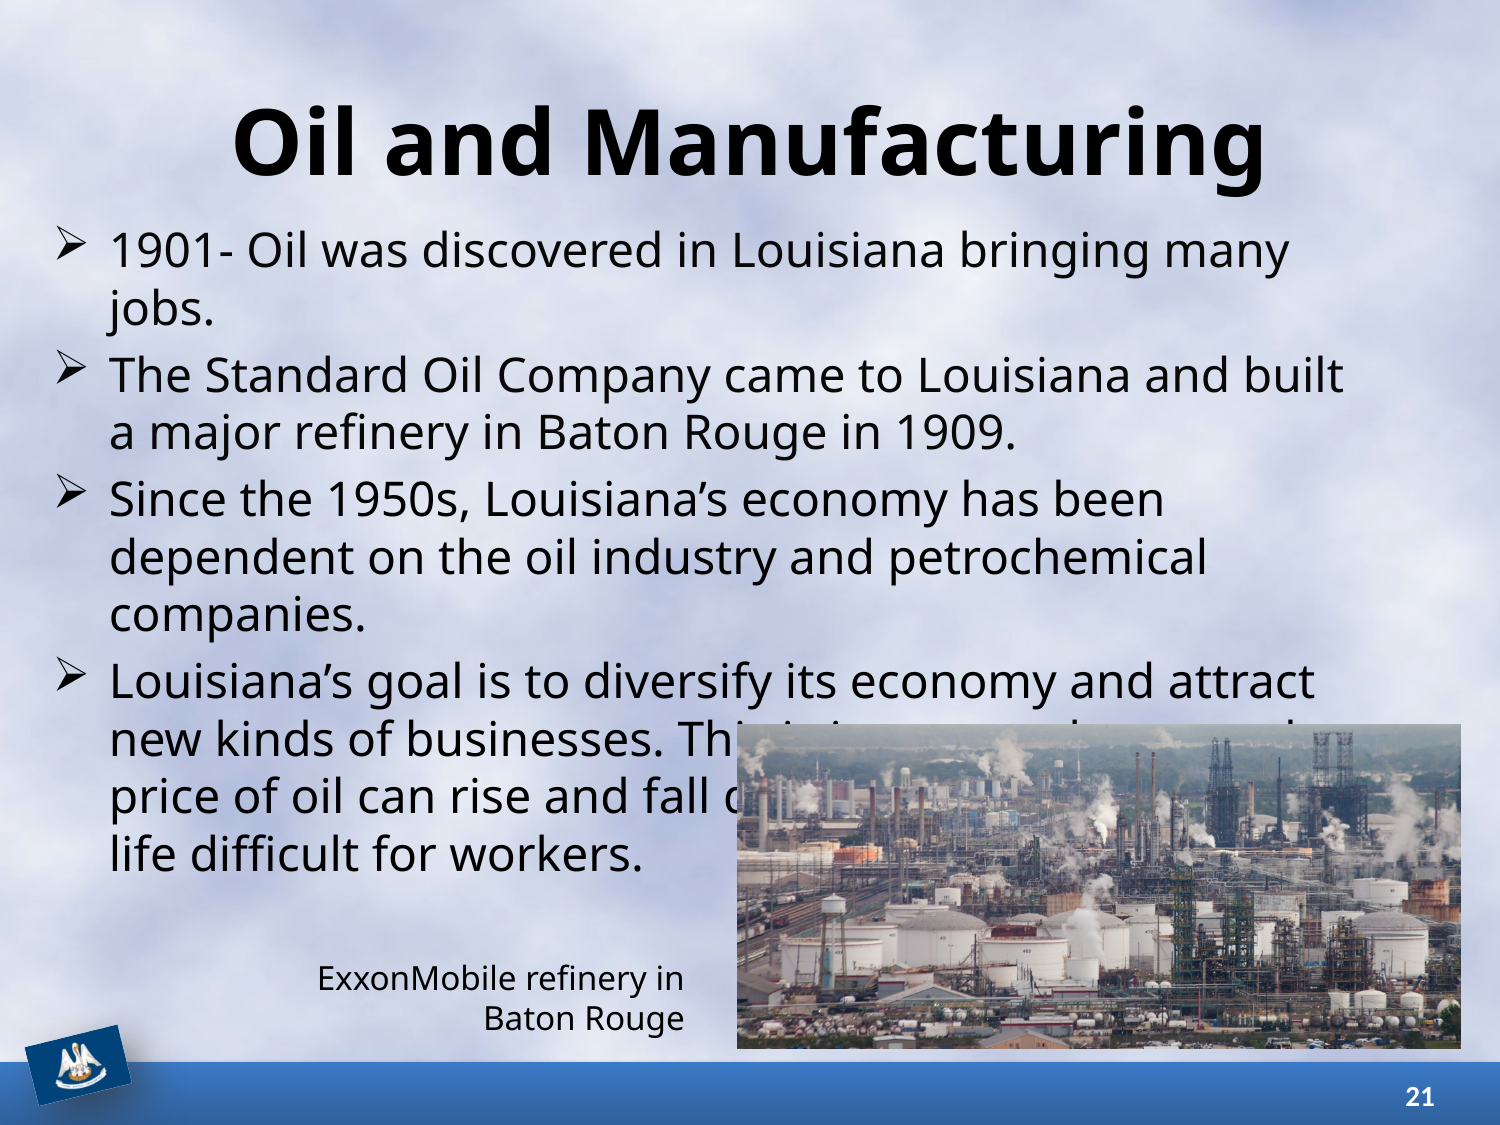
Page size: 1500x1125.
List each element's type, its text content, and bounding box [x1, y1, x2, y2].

text_box ExxonMobile refinery in Baton Rouge [249, 949, 700, 1045]
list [737, 724, 1461, 1049]
slide_number 21 [1100, 1065, 1450, 1125]
picture [0, 0, 1500, 1105]
title Oil and Manufacturing [75, 45, 1425, 233]
list 1901- Oil was discovered in Louisiana bringing many jobs. The Standard Oil Company came to Louisiana and built a major refinery in Baton Rouge in 1909. Since the 1950s, Louisiana’s economy has been dependent on the oil industry and petrochemical companies. Louisiana’s goal is to diversify its economy and attract new kinds of businesses. This is important because the price of oil can rise and fall dramatically which can make life difficult for workers. [37, 212, 1400, 1013]
